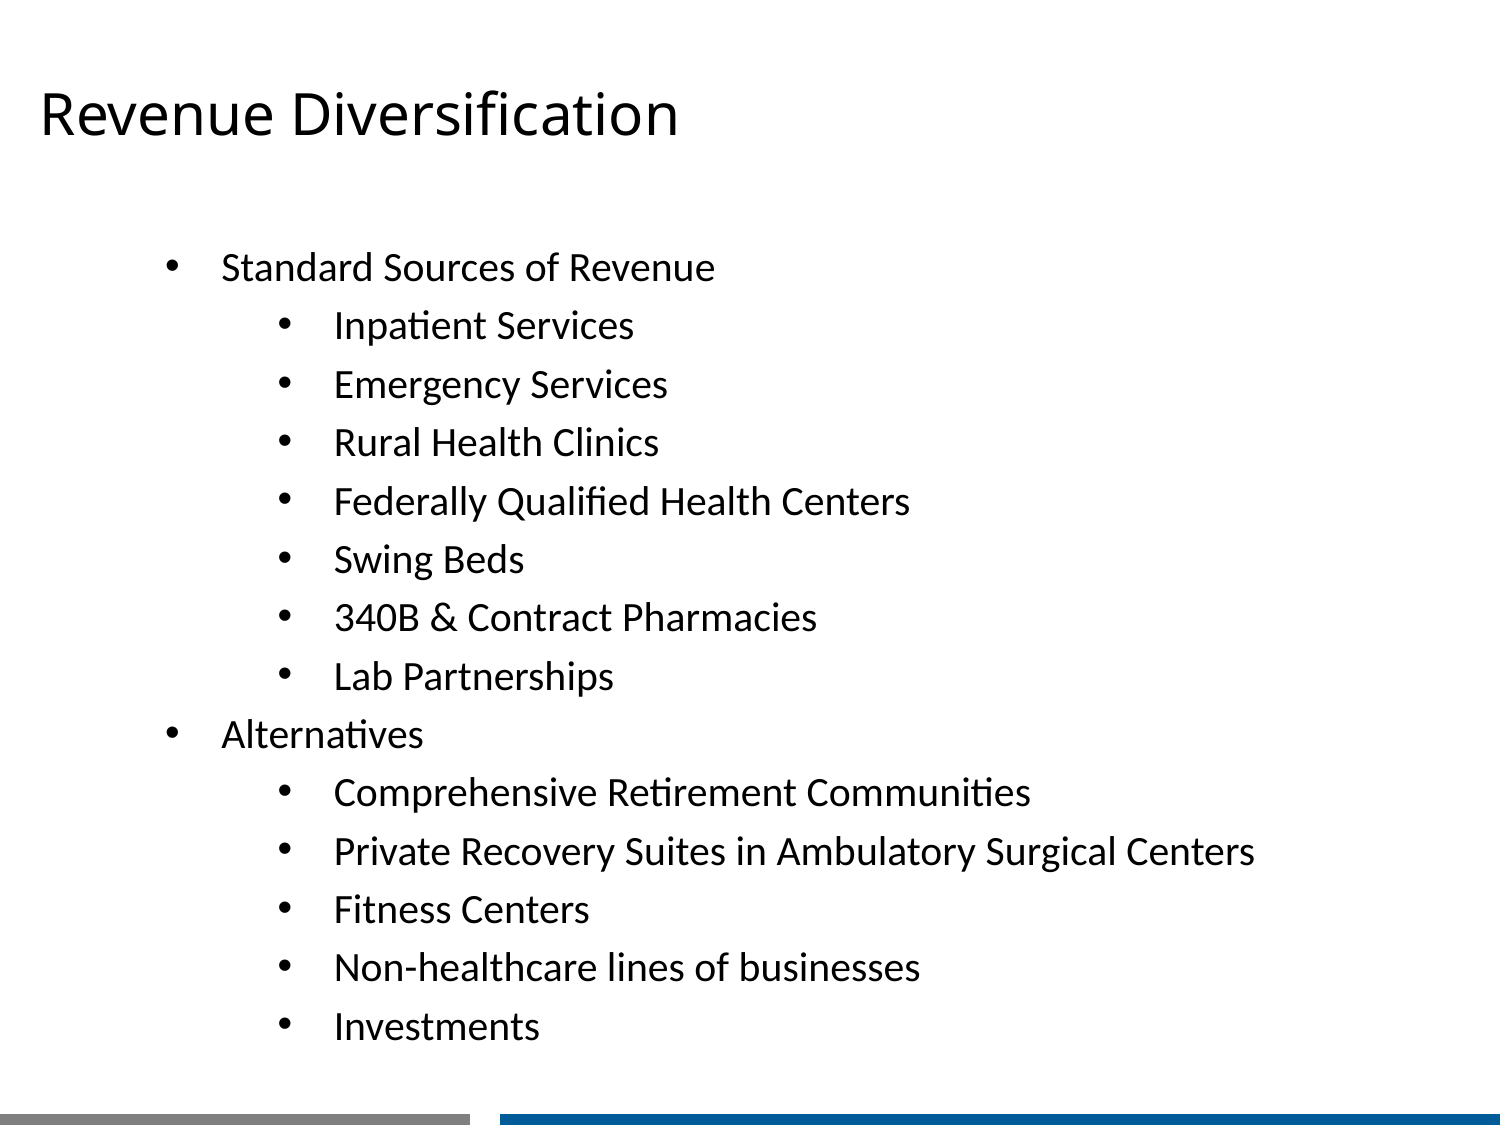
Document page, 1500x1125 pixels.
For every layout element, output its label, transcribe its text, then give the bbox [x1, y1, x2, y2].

text_box [500, 1114, 1500, 1125]
title Revenue Diversification [24, 75, 1075, 150]
list Standard Sources of Revenue Inpatient Services Emergency Services Rural Health Clinics Federally Qualified Health Centers Swing Beds 340B & Contract Pharmacies Lab Partnerships Alternatives Comprehensive Retirement Communities Private Recovery Suites in Ambulatory Surgical Centers Fitness Centers Non-healthcare lines of businesses Investments [150, 232, 1347, 975]
text_box [0, 1114, 470, 1125]
